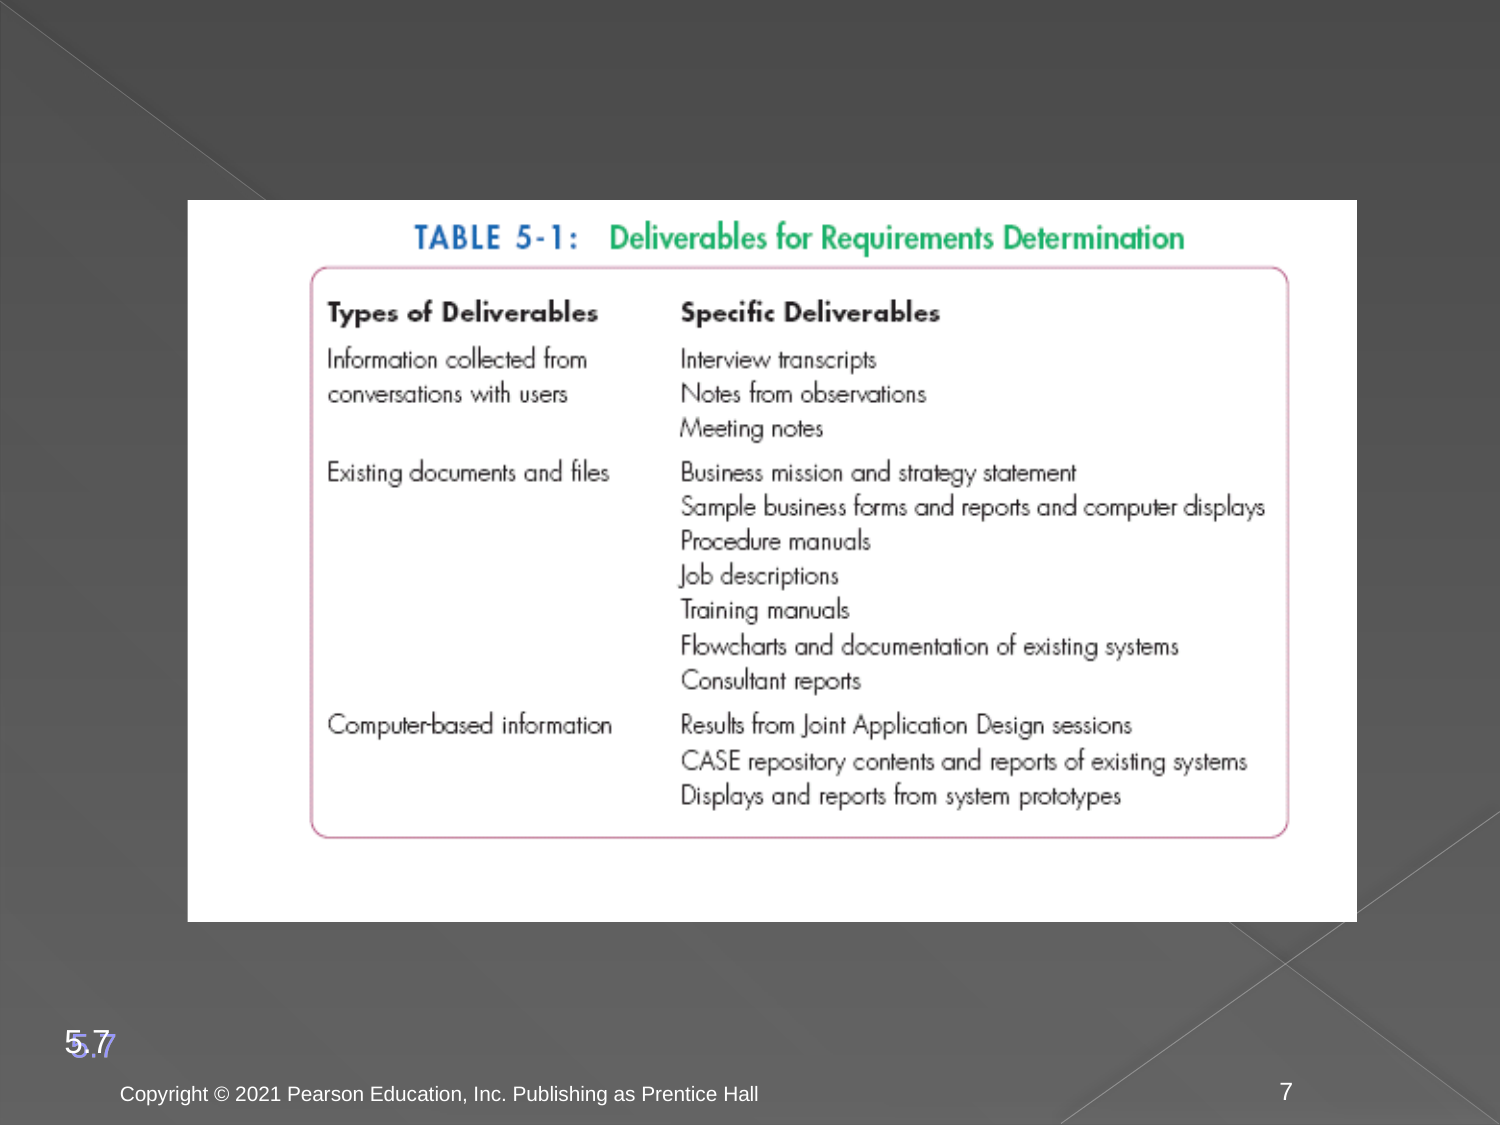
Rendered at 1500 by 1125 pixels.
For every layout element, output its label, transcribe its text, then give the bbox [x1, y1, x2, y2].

footer Copyright © 2021 Pearson Education, Inc. Publishing as Prentice Hall [75, 1063, 774, 1113]
picture [187, 199, 1358, 922]
text_box 5.7 [37, 1012, 138, 1107]
slide_number 7 [1245, 1063, 1328, 1113]
